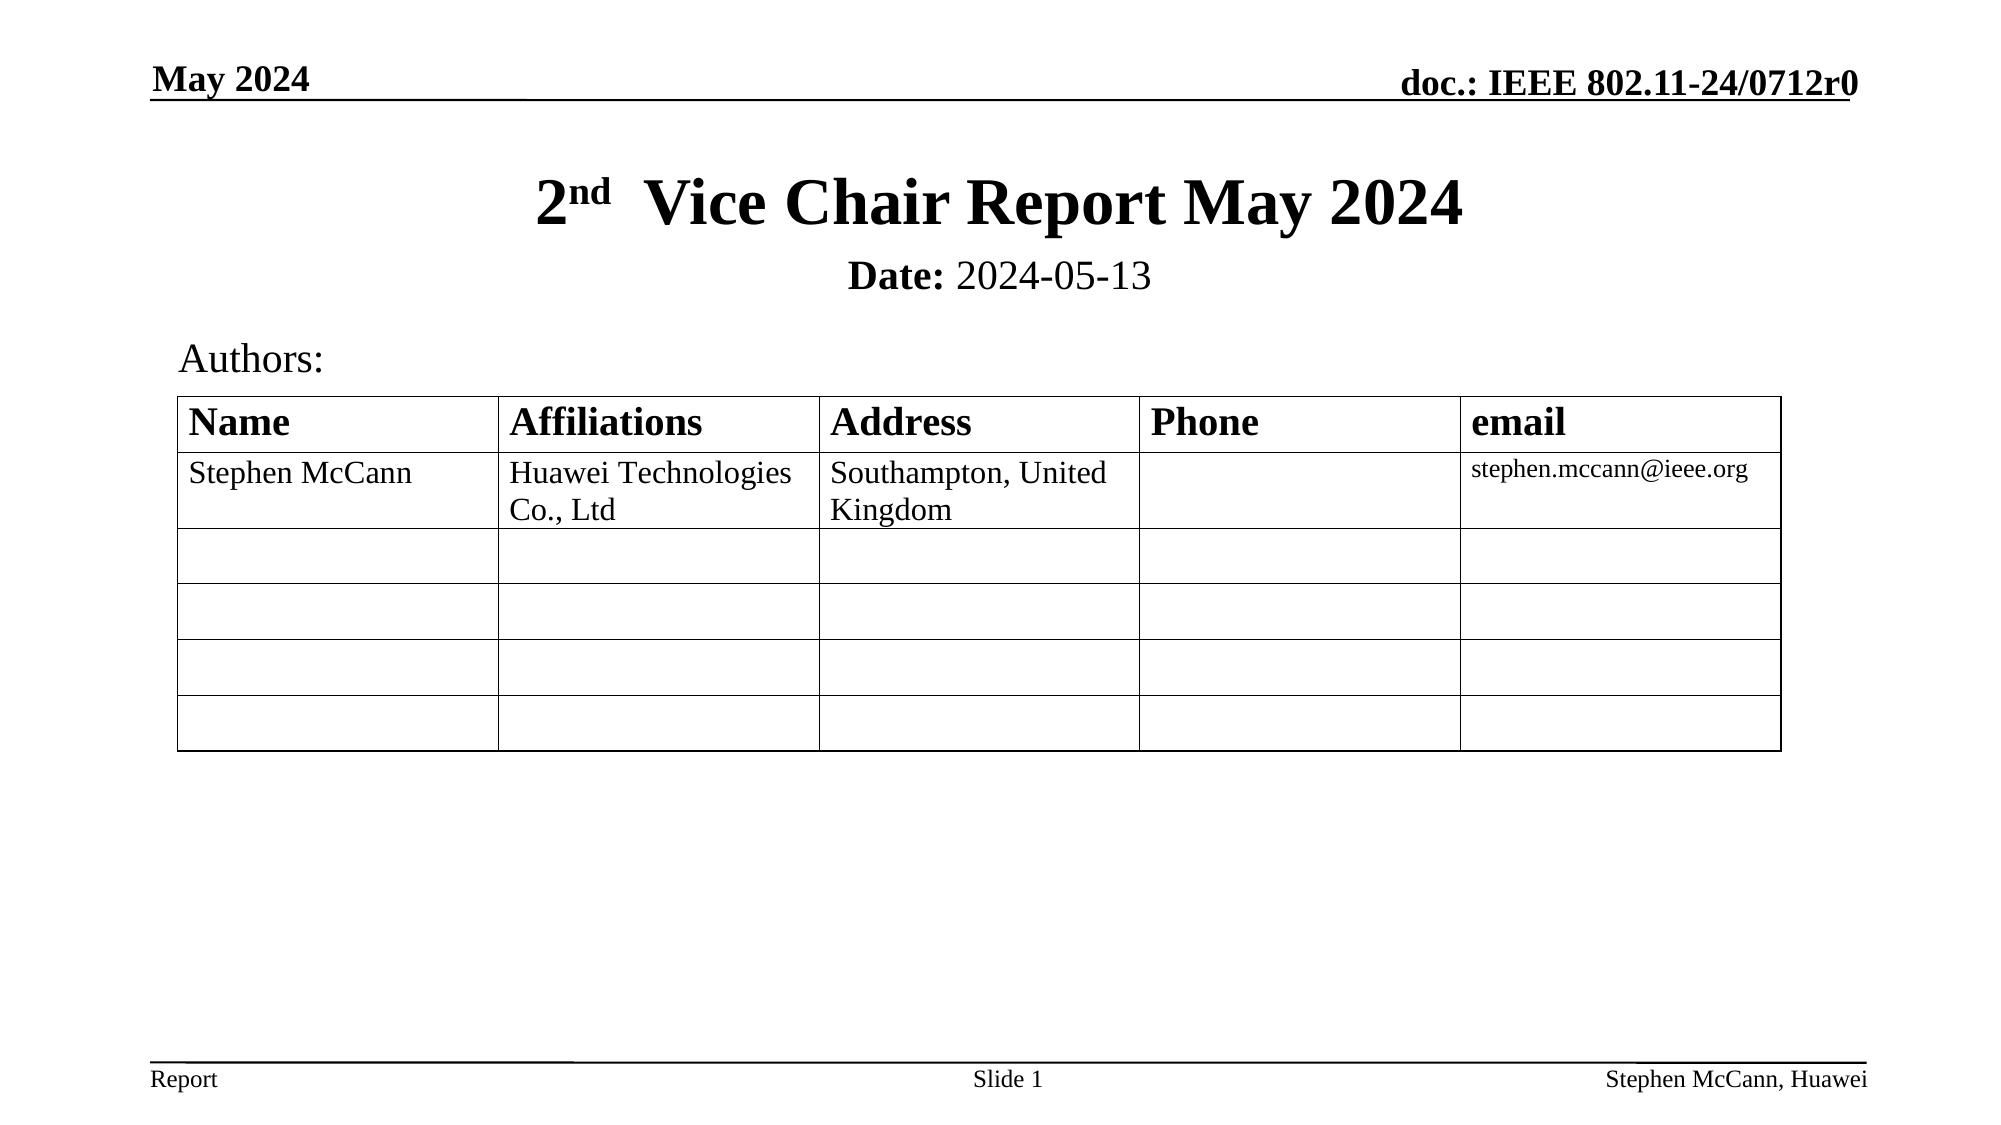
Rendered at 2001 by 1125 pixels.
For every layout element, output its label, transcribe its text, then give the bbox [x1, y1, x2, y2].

footer Stephen McCann, Huawei [1171, 1061, 1869, 1093]
text_box Authors: [162, 323, 401, 387]
title 2nd Vice Chair Report May 2024 [149, 76, 1851, 319]
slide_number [152, 54, 563, 100]
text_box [162, 396, 1831, 802]
slide_number Slide 1 [950, 1061, 1067, 1123]
subtitle Date: 2024-05-13 [299, 239, 1701, 319]
